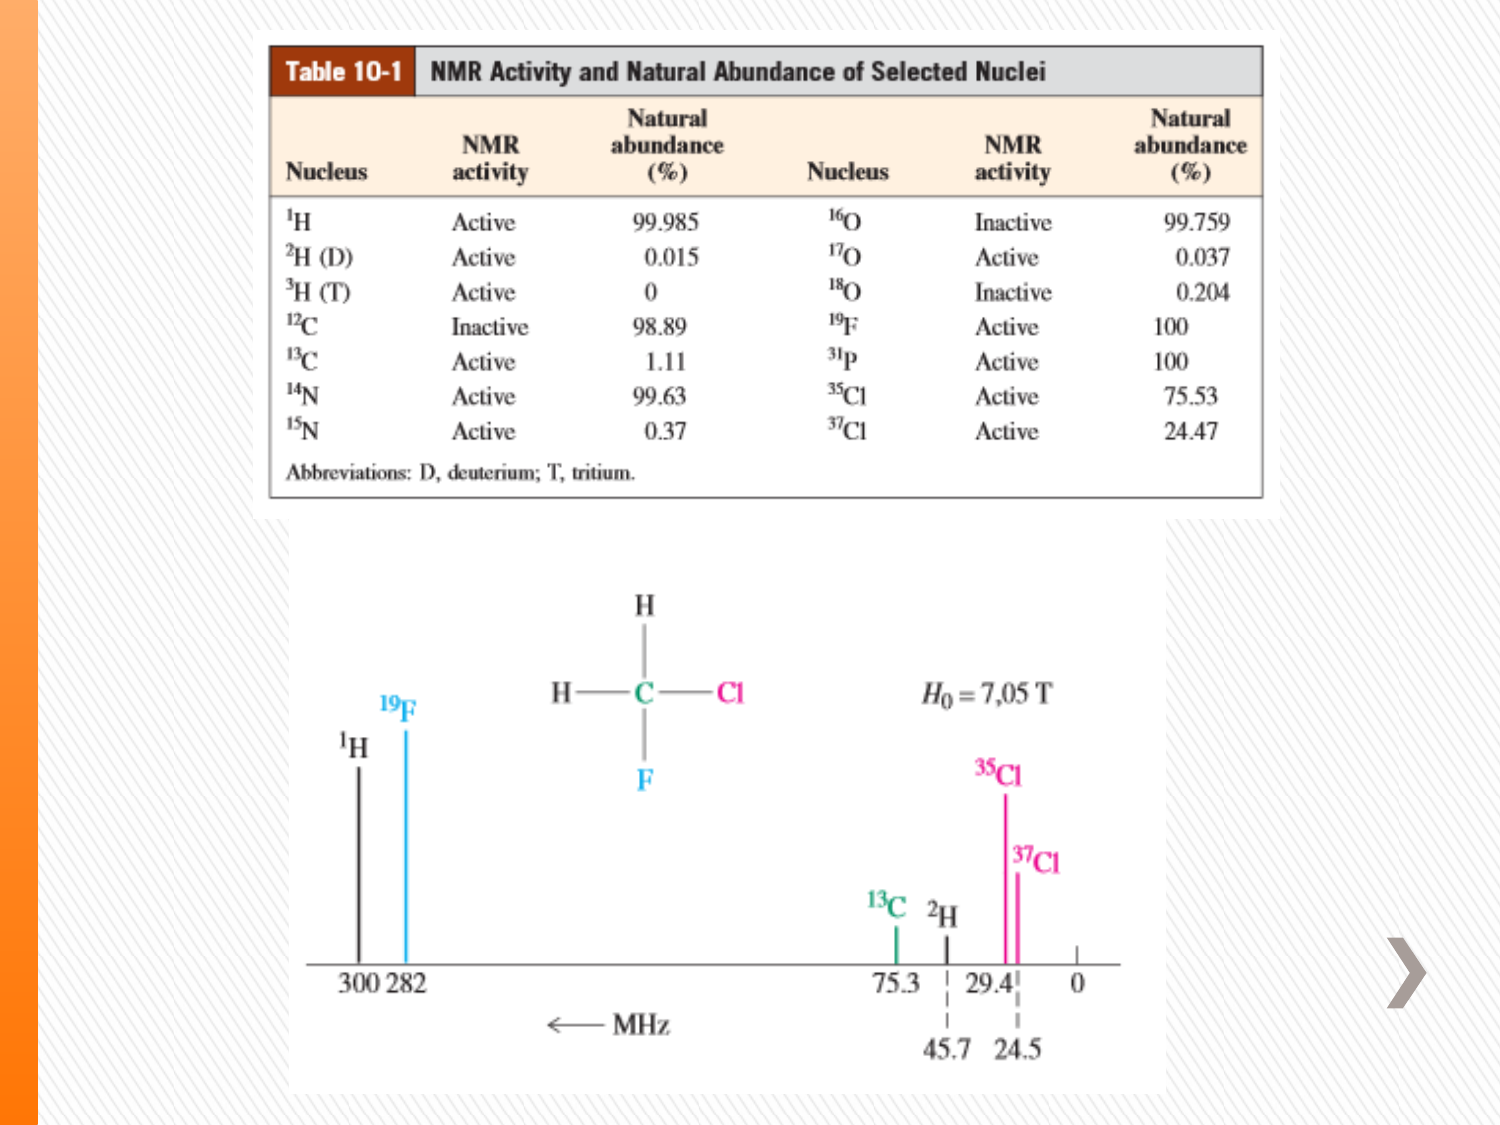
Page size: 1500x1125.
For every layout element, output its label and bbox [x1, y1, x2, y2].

picture [253, 30, 1280, 1094]
